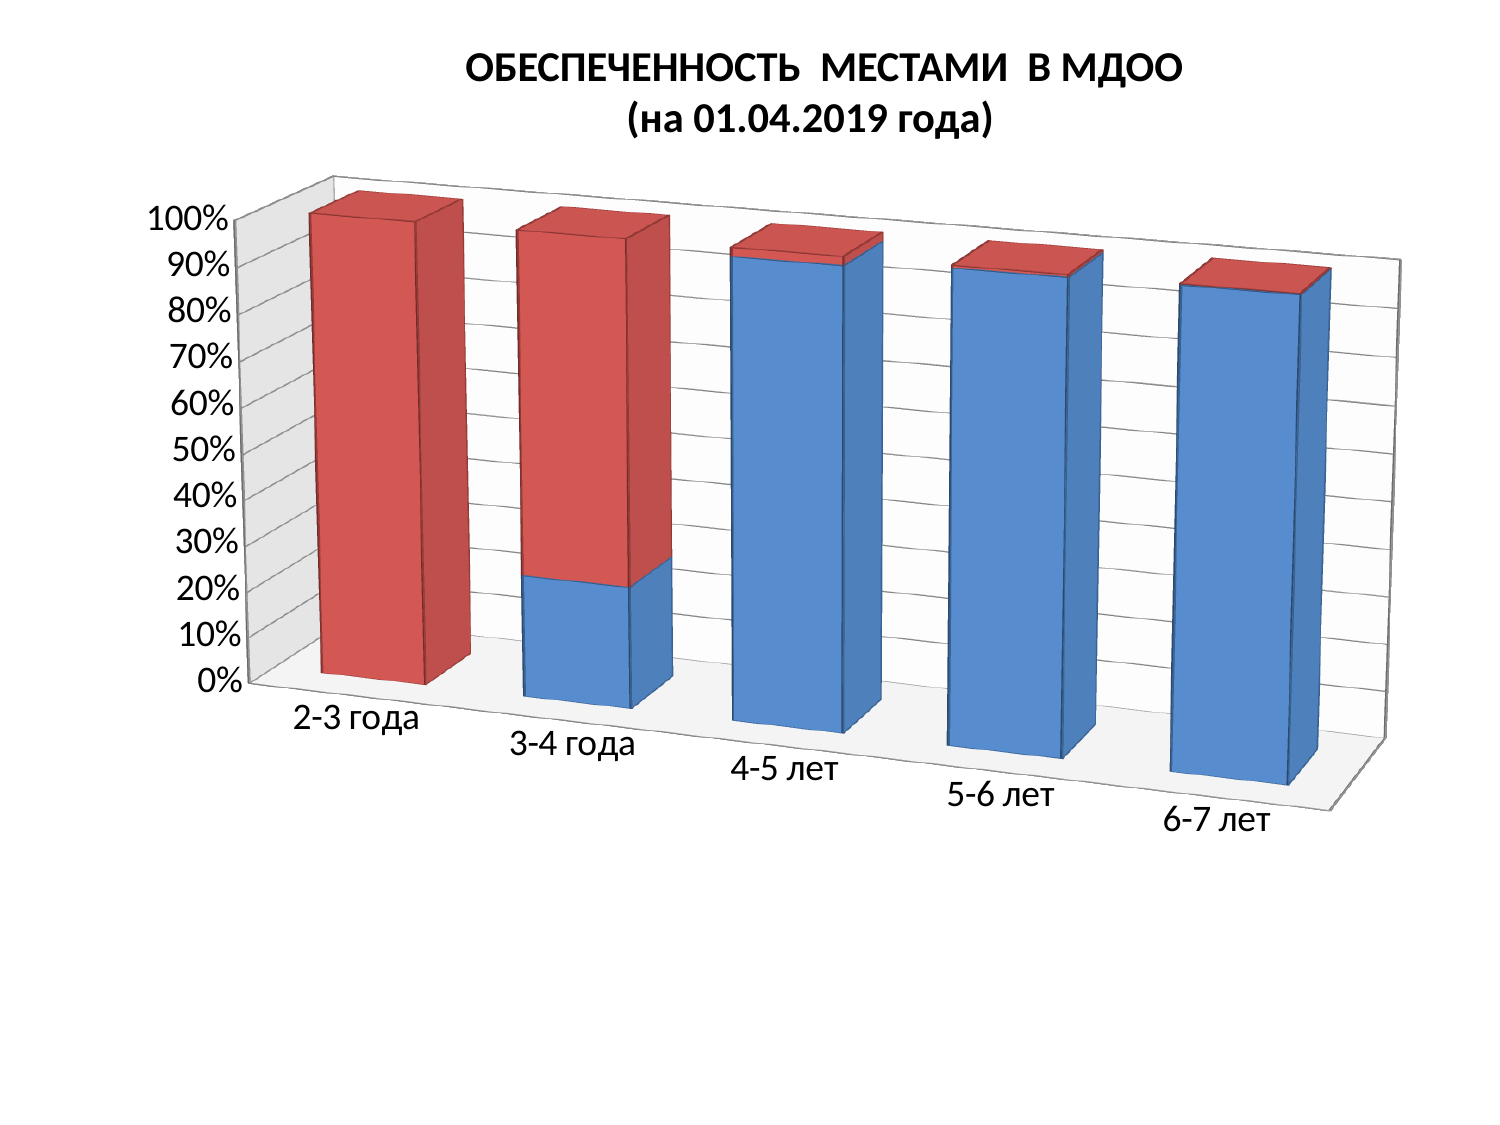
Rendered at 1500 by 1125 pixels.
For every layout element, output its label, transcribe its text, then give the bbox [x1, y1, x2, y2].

chart [41, 148, 1471, 1125]
title ОБЕСПЕЧЕННОСТЬ МЕСТАМИ В МДОО (на 01.04.2019 года) [183, 30, 1447, 147]
